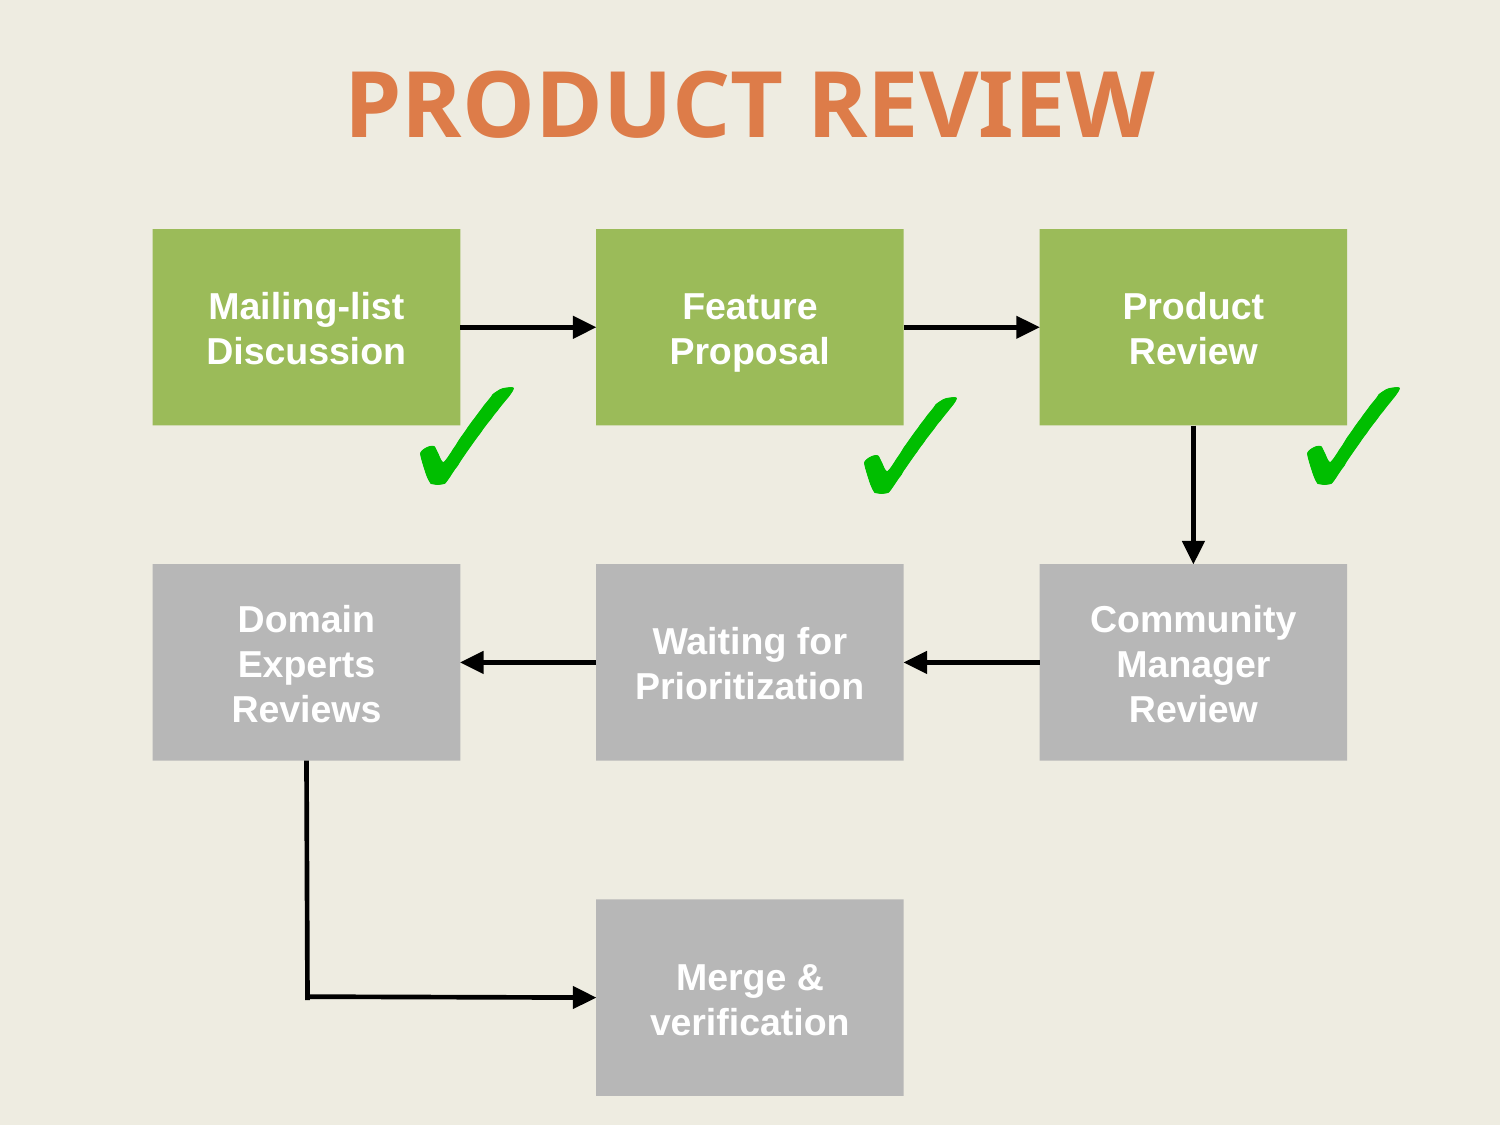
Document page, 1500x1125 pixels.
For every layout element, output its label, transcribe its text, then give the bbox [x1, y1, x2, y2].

picture [863, 397, 957, 495]
text_box Merge & verification [596, 899, 904, 1096]
text_box Domain Experts Reviews [152, 564, 461, 761]
text_box Feature Proposal [596, 229, 904, 426]
text_box Waiting for Prioritization [596, 564, 904, 761]
picture [420, 387, 514, 485]
text_box Mailing-list Discussion [152, 229, 461, 426]
text_box Community Manager Review [1039, 564, 1348, 761]
text_box Product Review [1039, 229, 1348, 426]
title PRODUCT REVIEW [75, 7, 1425, 196]
picture [1307, 387, 1401, 485]
